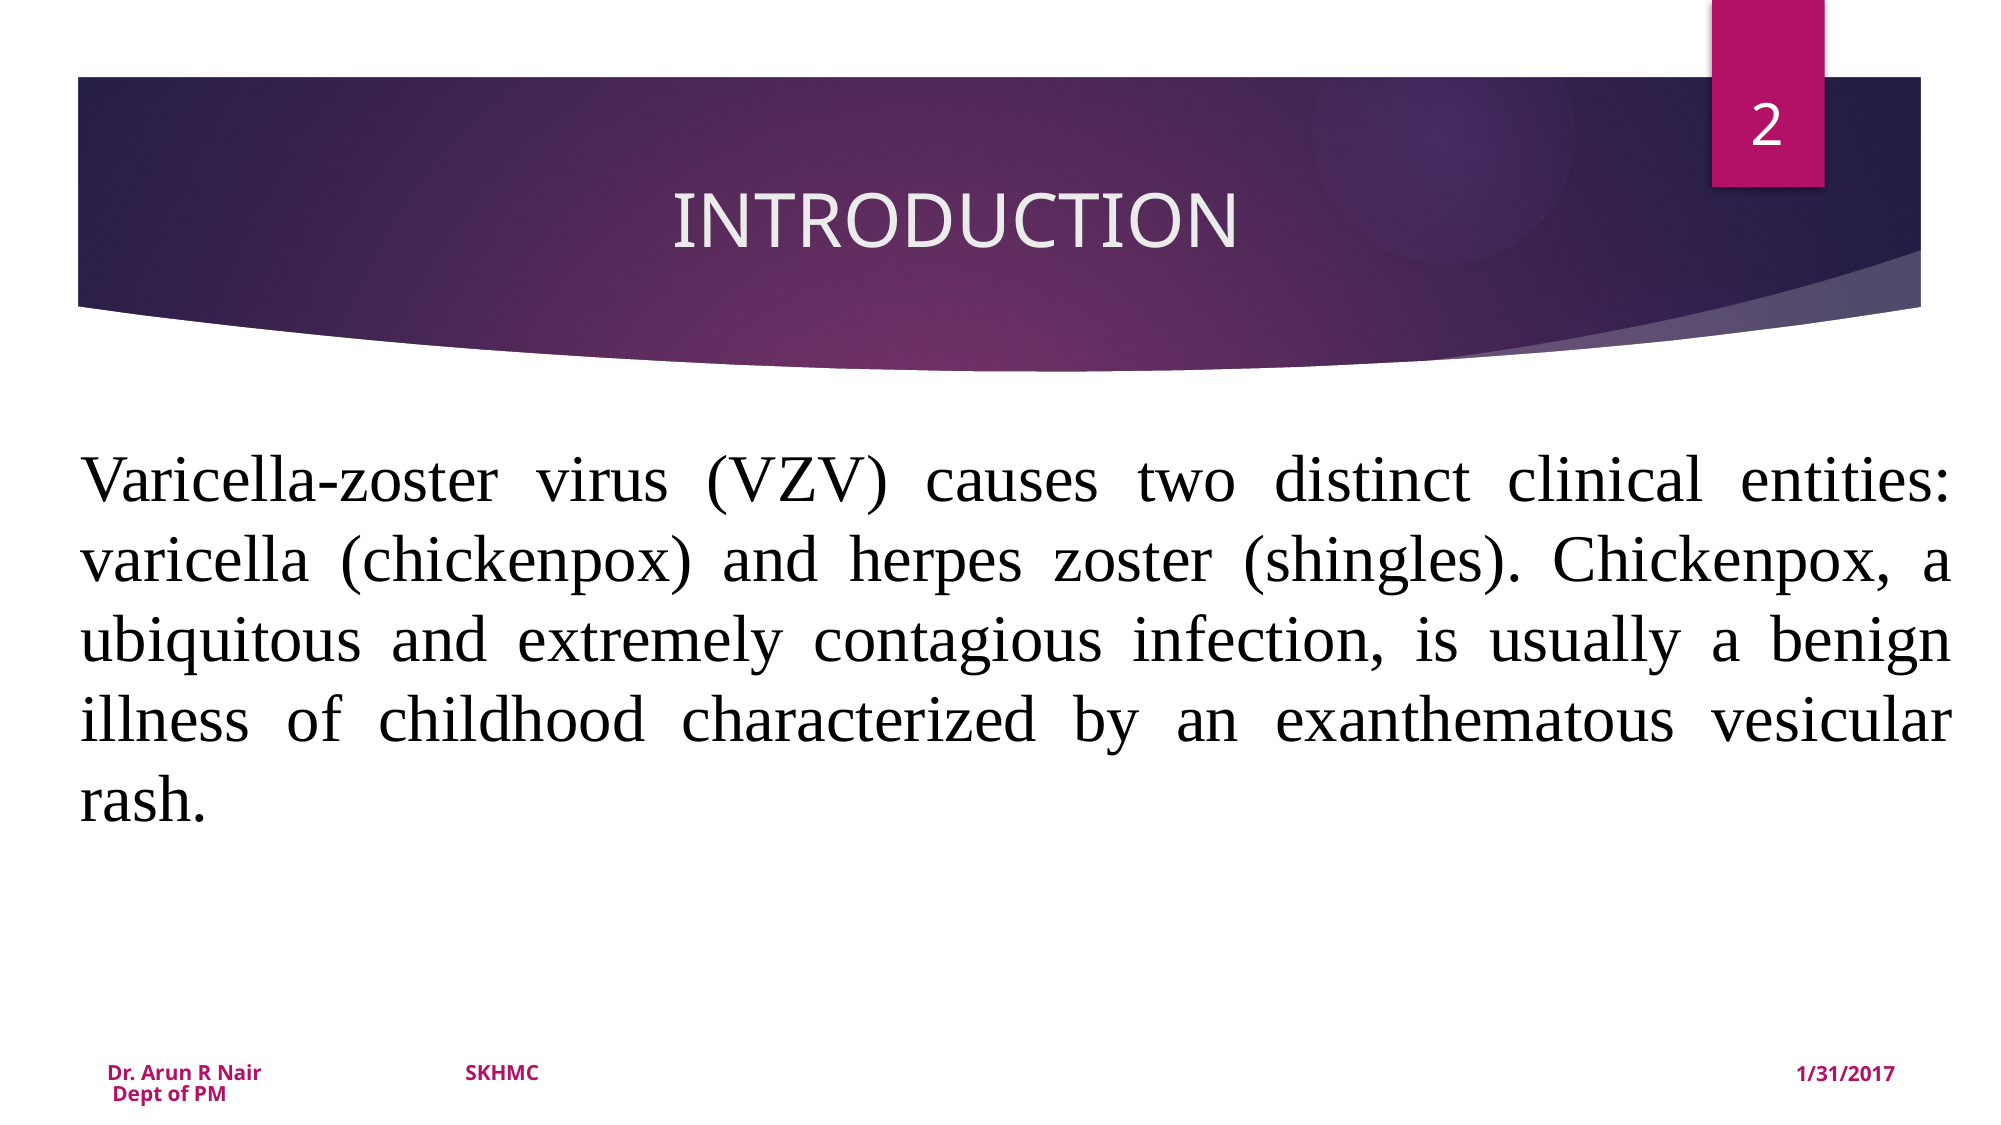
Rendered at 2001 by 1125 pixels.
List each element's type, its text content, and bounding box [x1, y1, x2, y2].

title INTRODUCTION [189, 159, 1627, 276]
slide_number 2 [1698, 48, 1836, 175]
list Varicella-zoster virus (VZV) causes two distinct clinical entities: varicella (chickenpox) and herpes zoster (shingles). Chickenpox, a ubiquitous and extremely contagious infection, is usually a benign illness of childhood characterized by an exanthematous vesicular rash. [65, 427, 1972, 988]
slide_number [1747, 1048, 1911, 1099]
footer Dr. Arun R Nair SKHMC Dept of PM [92, 1048, 726, 1099]
